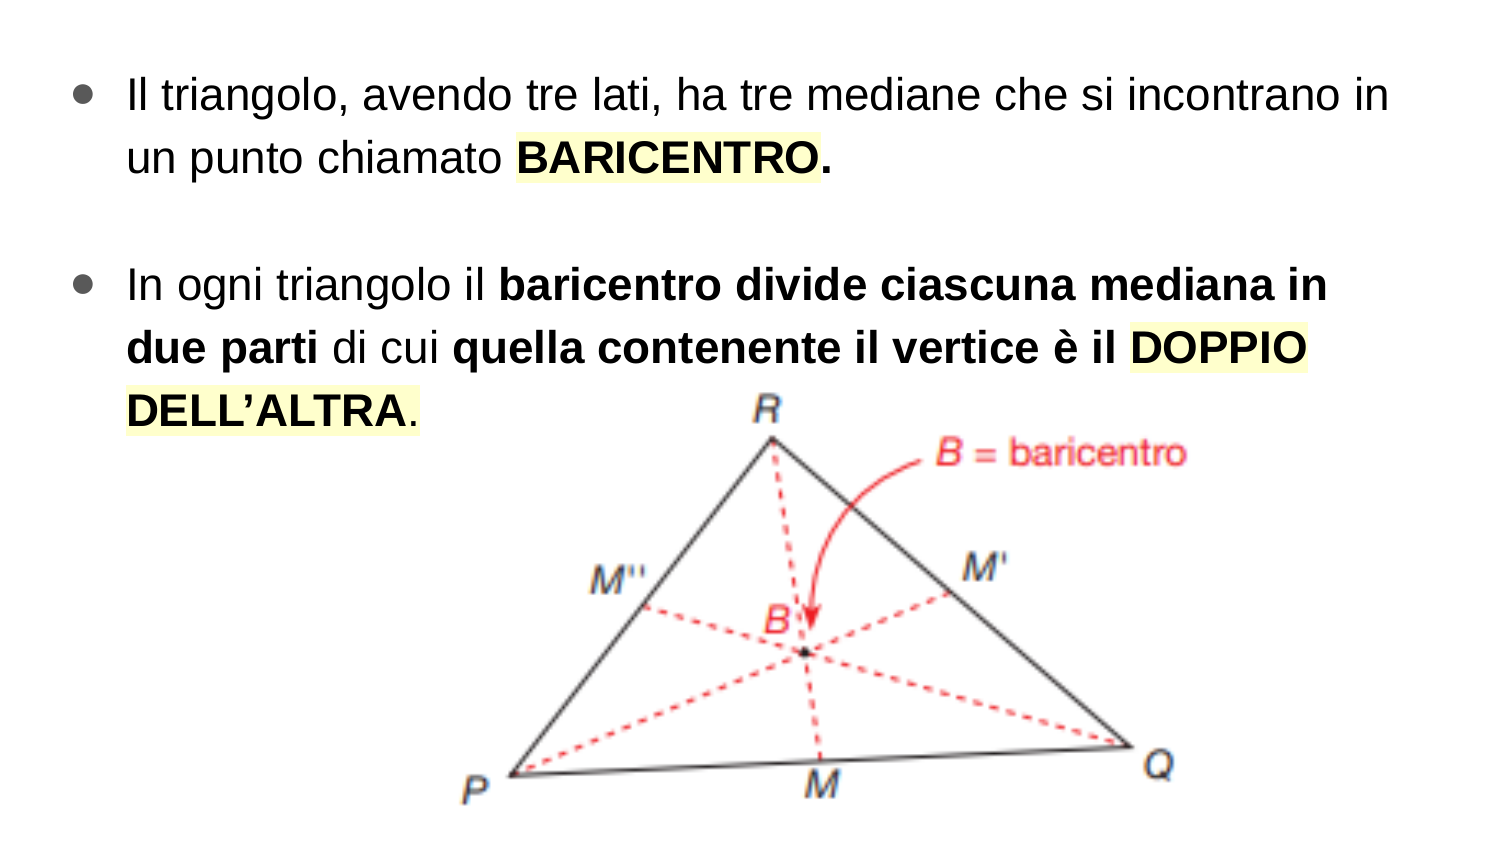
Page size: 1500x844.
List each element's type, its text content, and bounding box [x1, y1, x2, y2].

picture [414, 391, 1214, 833]
list Il triangolo, avendo tre lati, ha tre mediane che si incontrano in un punto chiamato BARICENTRO. In ogni triangolo il baricentro divide ciascuna mediana in due parti di cui quella contenente il vertice è il DOPPIO DELL’ALTRA. [36, 41, 1434, 384]
